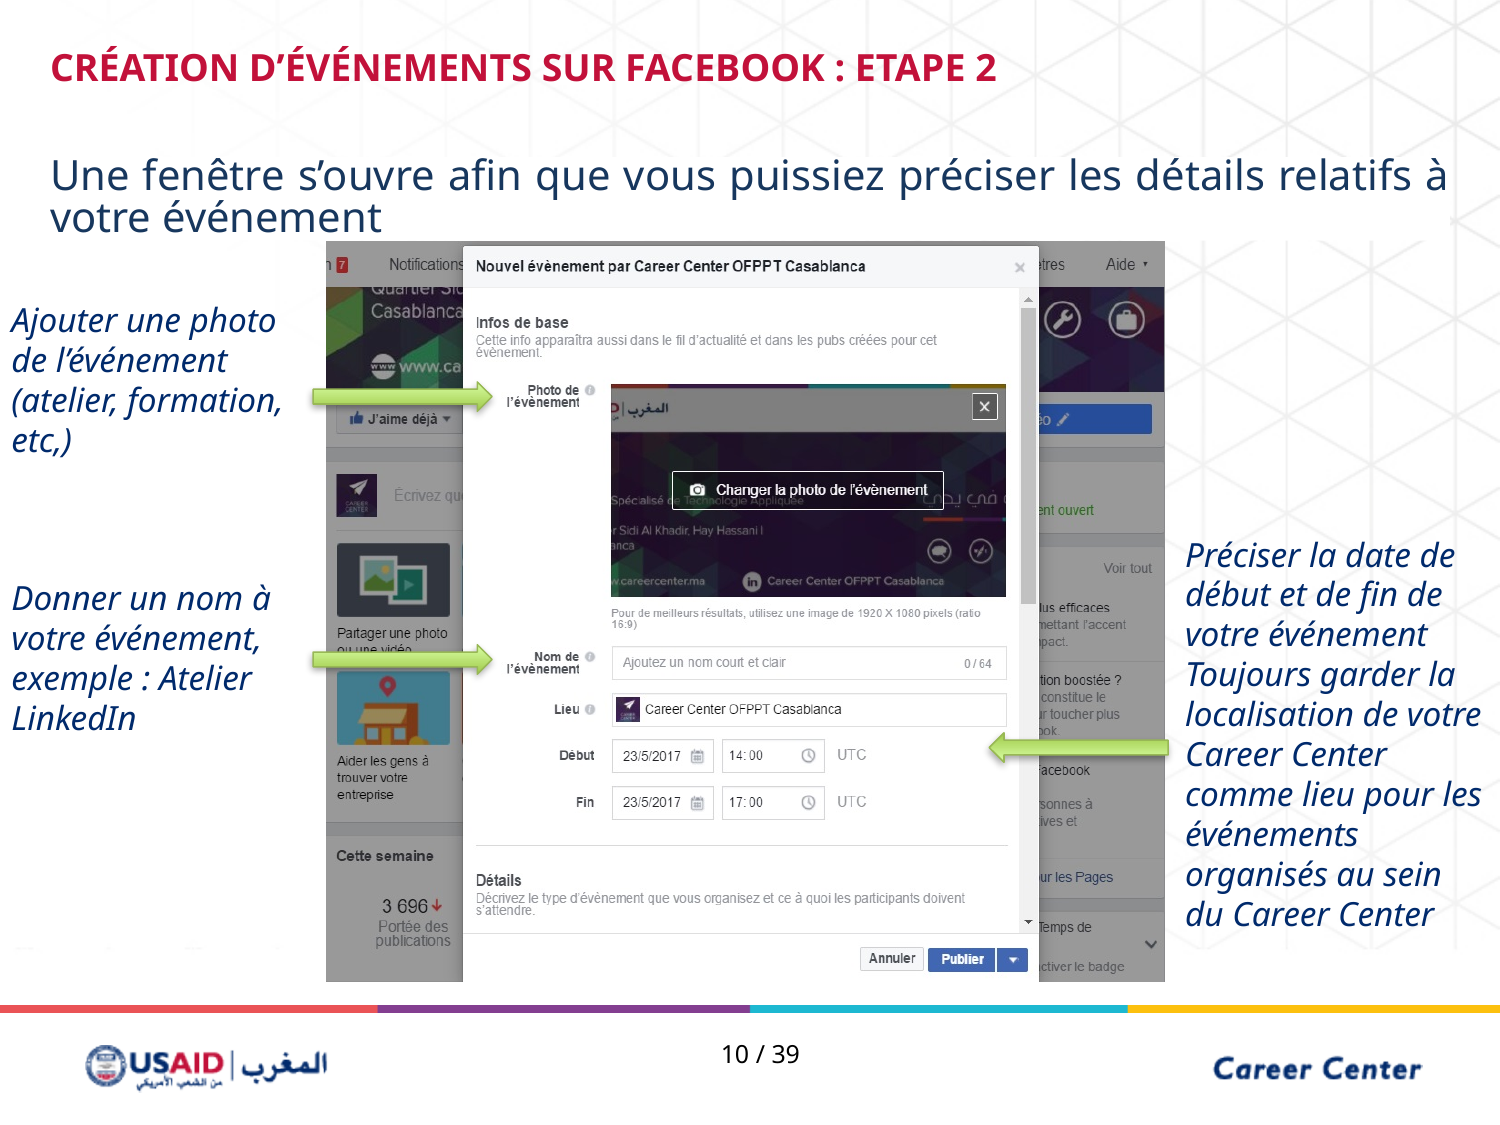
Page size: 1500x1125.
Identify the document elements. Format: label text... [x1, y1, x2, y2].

text_box 10 / 39 [656, 1031, 865, 1080]
picture [0, 1013, 1500, 1093]
text_box Préciser la date de début et de fin de votre événement Toujours garder la localisation de votre Career Center comme lieu pour les événements organisés au sein du Career Center [1185, 533, 1490, 933]
text_box Ajouter une photo de l’événement (atelier, formation, etc,) [11, 299, 307, 459]
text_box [312, 241, 1169, 983]
text_box Donner un nom à votre événement, exemple : Atelier LinkedIn [11, 577, 307, 737]
text_box Une fenêtre s’ouvre afin que vous puissiez préciser les détails relatifs à votre événement [49, 157, 1450, 241]
picture [0, 0, 1500, 1005]
text_box CRÉATION D’ÉVÉNEMENTS SUR FACEBOOK : ETAPE 2 [50, 43, 1450, 157]
